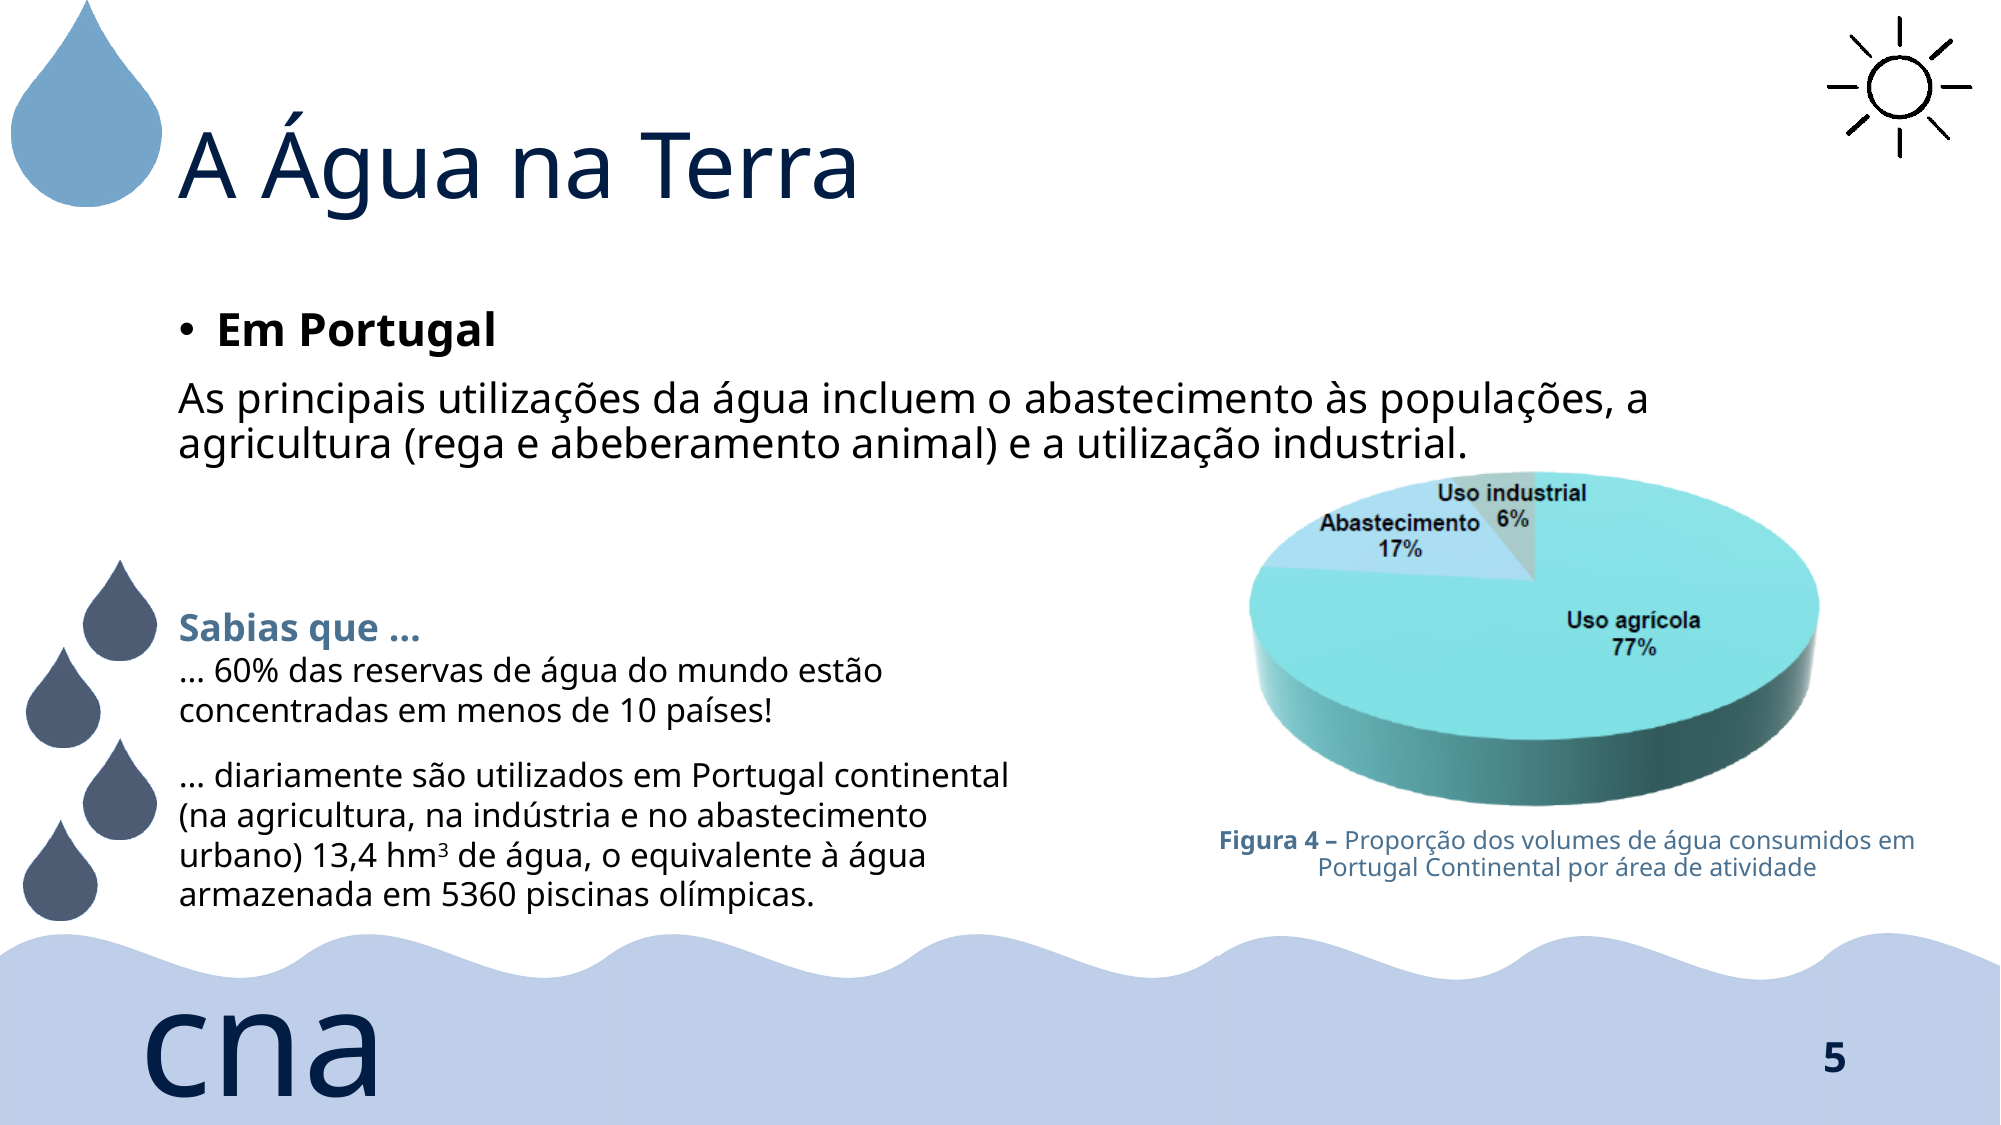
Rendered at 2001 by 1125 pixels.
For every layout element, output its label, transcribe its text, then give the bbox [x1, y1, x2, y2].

list Em Portugal As principais utilizações da água incluem o abastecimento às populações, a agricultura (rega e abeberamento animal) e a utilização industrial. [164, 299, 1863, 560]
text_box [0, 934, 2000, 1125]
picture [1824, 9, 1982, 164]
text_box Figura 4 – Proporção dos volumes de água consumidos em Portugal Continental por área de atividade [1200, 820, 1935, 858]
title A Água na Terra [164, 59, 1863, 278]
picture [18, 559, 158, 921]
picture [0, 0, 164, 207]
picture [1216, 448, 1840, 816]
text_box Sabias que … … 60% das reservas de água do mundo estão concentradas em menos de 10 países! … diariamente são utilizados em Portugal continental (na agricultura, na indústria e no abastecimento urbano) 13,4 hm3 de água, o equivalente à água armazenada em 5360 piscinas olímpicas. [164, 596, 1047, 921]
